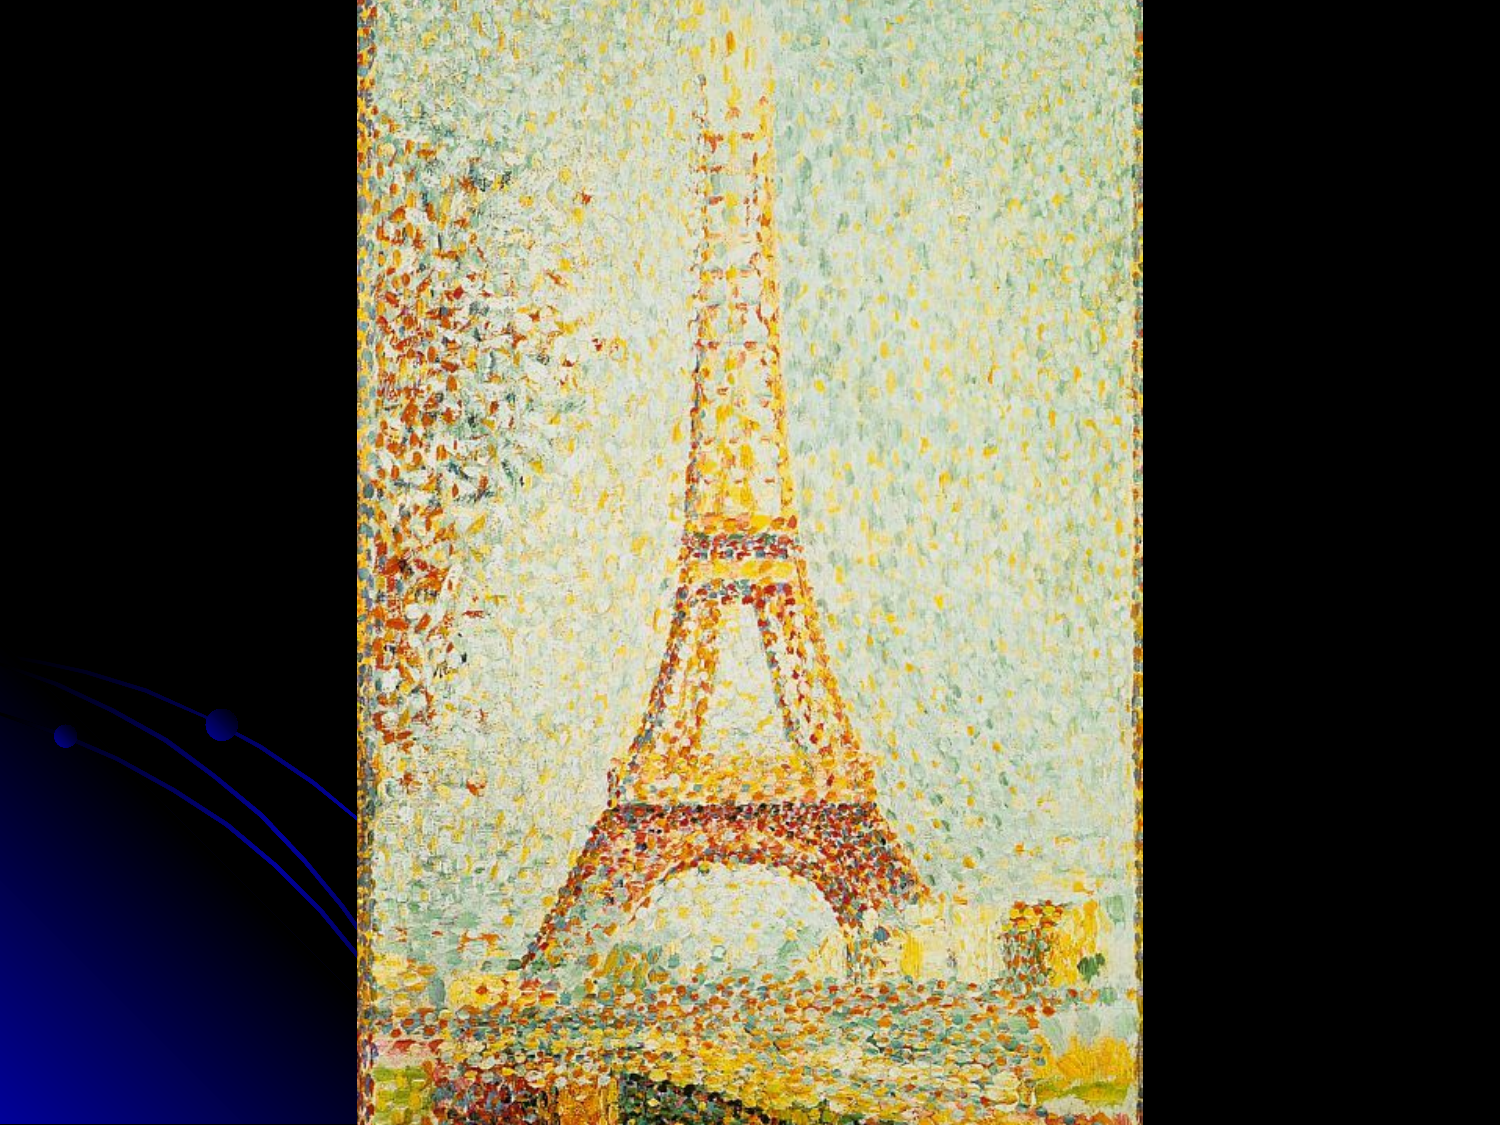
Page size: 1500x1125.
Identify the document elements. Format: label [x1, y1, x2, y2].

picture [357, 0, 1143, 1125]
